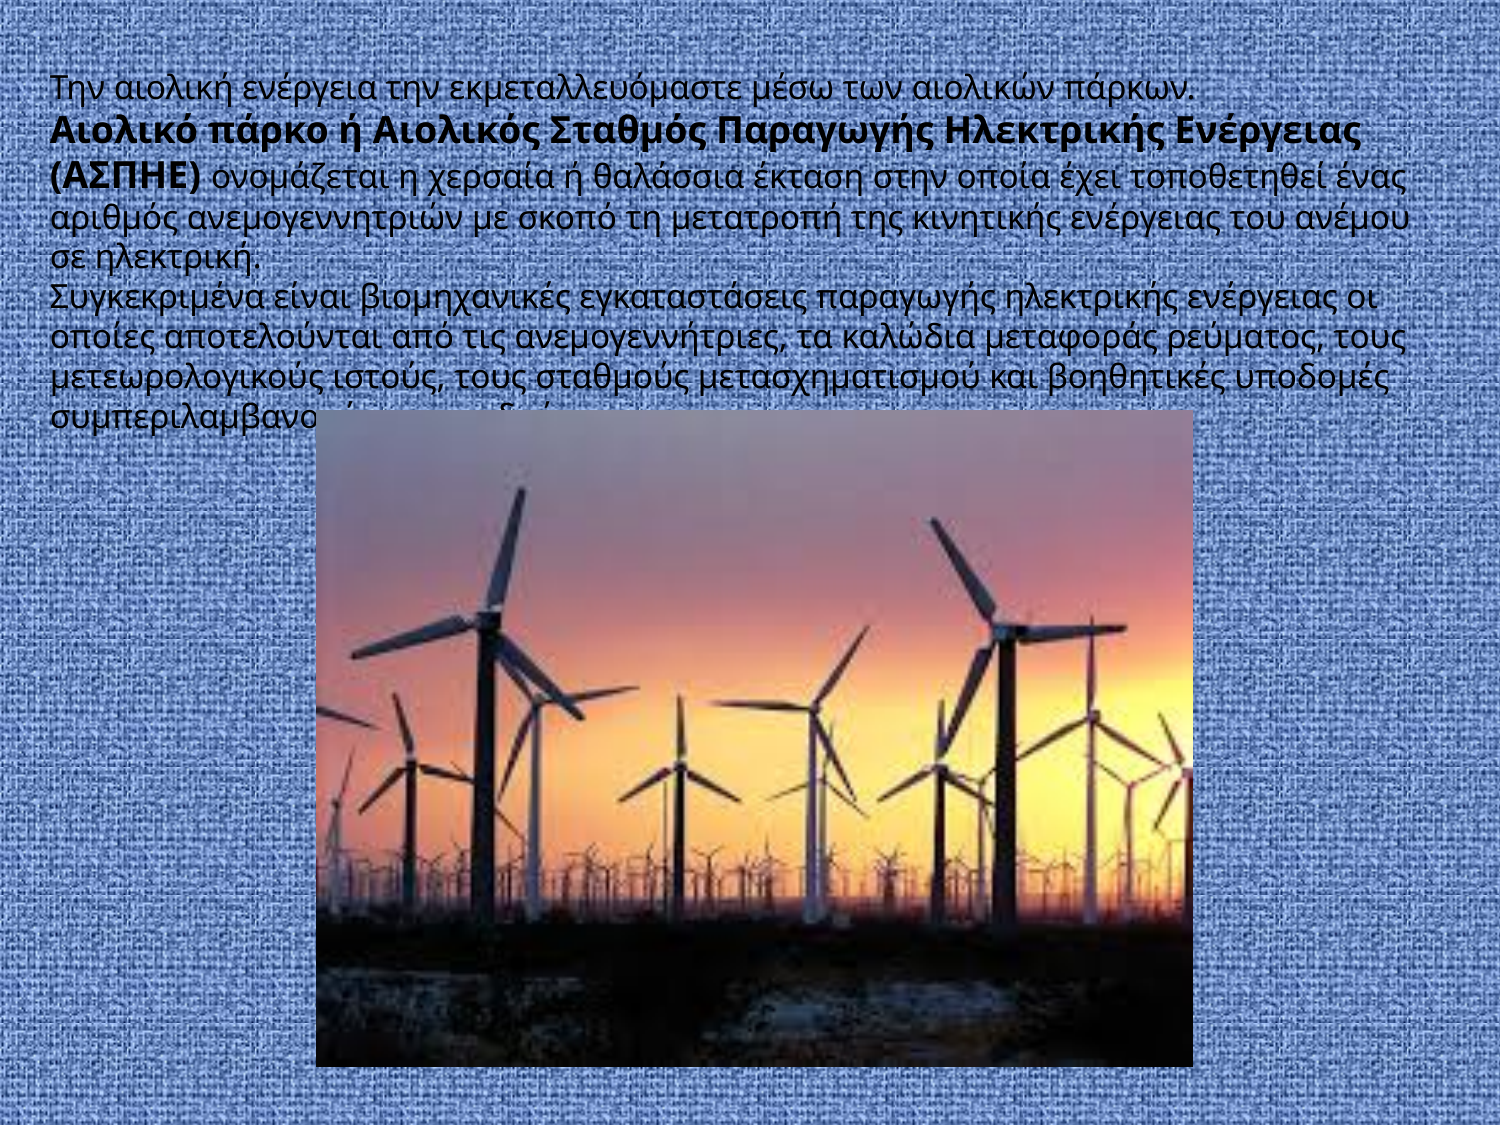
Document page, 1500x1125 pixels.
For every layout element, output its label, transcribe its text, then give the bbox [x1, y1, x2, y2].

picture [0, 0, 1500, 1125]
text_box Την αιολική ενέργεια την εκμεταλλευόμαστε μέσω των αιολικών πάρκων. Αιολικό πάρκο ή Αιολικός Σταθμός Παραγωγής Ηλεκτρικής Ενέργειας (ΑΣΠΗΕ) ονομάζεται η χερσαία ή θαλάσσια έκταση στην οποία έχει τοποθετηθεί ένας αριθμός ανεμογεννητριών με σκοπό τη μετατροπή της κινητικής ενέργειας του ανέμου σε ηλεκτρική. Συγκεκριμένα είναι βιομηχανικές εγκαταστάσεις παραγωγής ηλεκτρικής ενέργειας οι οποίες αποτελούνται από τις ανεμογεννήτριες, τα καλώδια μεταφοράς ρεύματος, τους μετεωρολογικούς ιστούς, τους σταθμούς μετασχηματισμού και βοηθητικές υποδομές συμπεριλαμβανομένων των δρόμων. [35, 58, 1430, 443]
